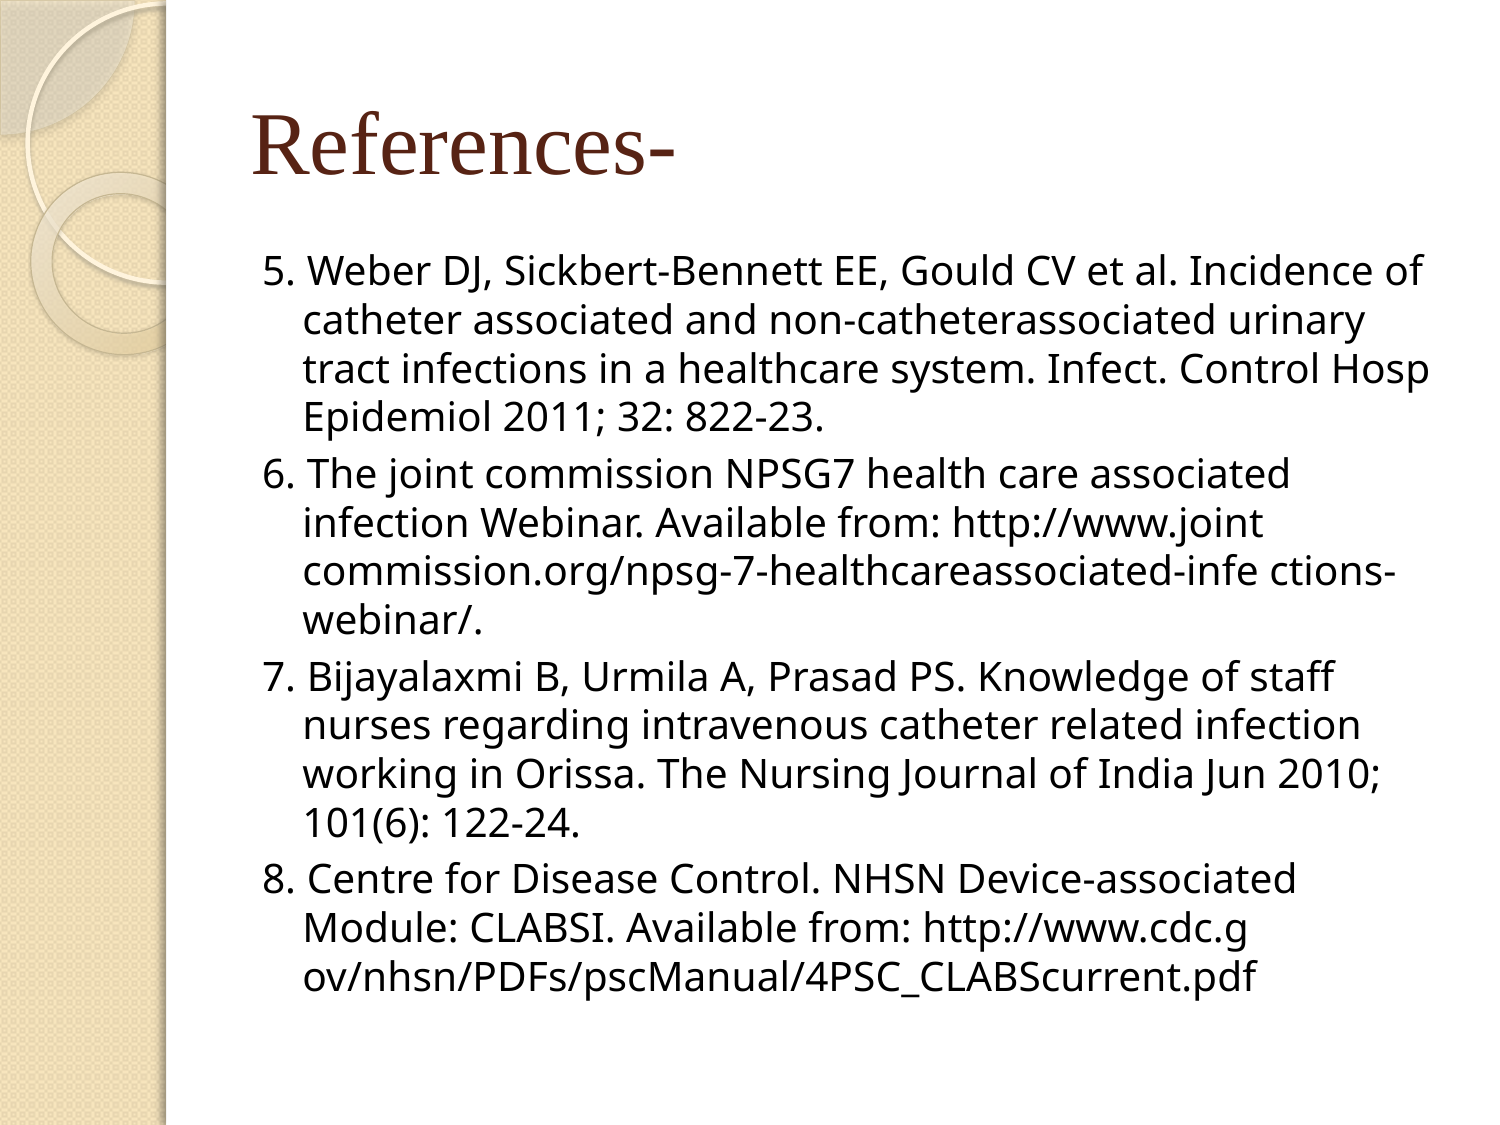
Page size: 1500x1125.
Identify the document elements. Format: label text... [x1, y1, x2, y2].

title References- [235, 45, 1466, 233]
list 5. Weber DJ, Sickbert-Bennett EE, Gould CV et al. Incidence of catheter associated and non-catheterassociated urinary tract infections in a healthcare system. Infect. Control Hosp Epidemiol 2011; 32: 822-23. 6. The joint commission NPSG7 health care associated infection Webinar. Available from: http://www.joint commission.org/npsg-7-healthcareassociated-infe ctions-webinar/. 7. Bijayalaxmi B, Urmila A, Prasad PS. Knowledge of staff nurses regarding intravenous catheter related infection working in Orissa. The Nursing Journal of India Jun 2010; 101(6): 122-24. 8. Centre for Disease Control. NHSN Device-associated Module: CLABSI. Available from: http://www.cdc.g ov/nhsn/PDFs/pscManual/4PSC_CLABScurrent.pdf [235, 237, 1466, 1025]
